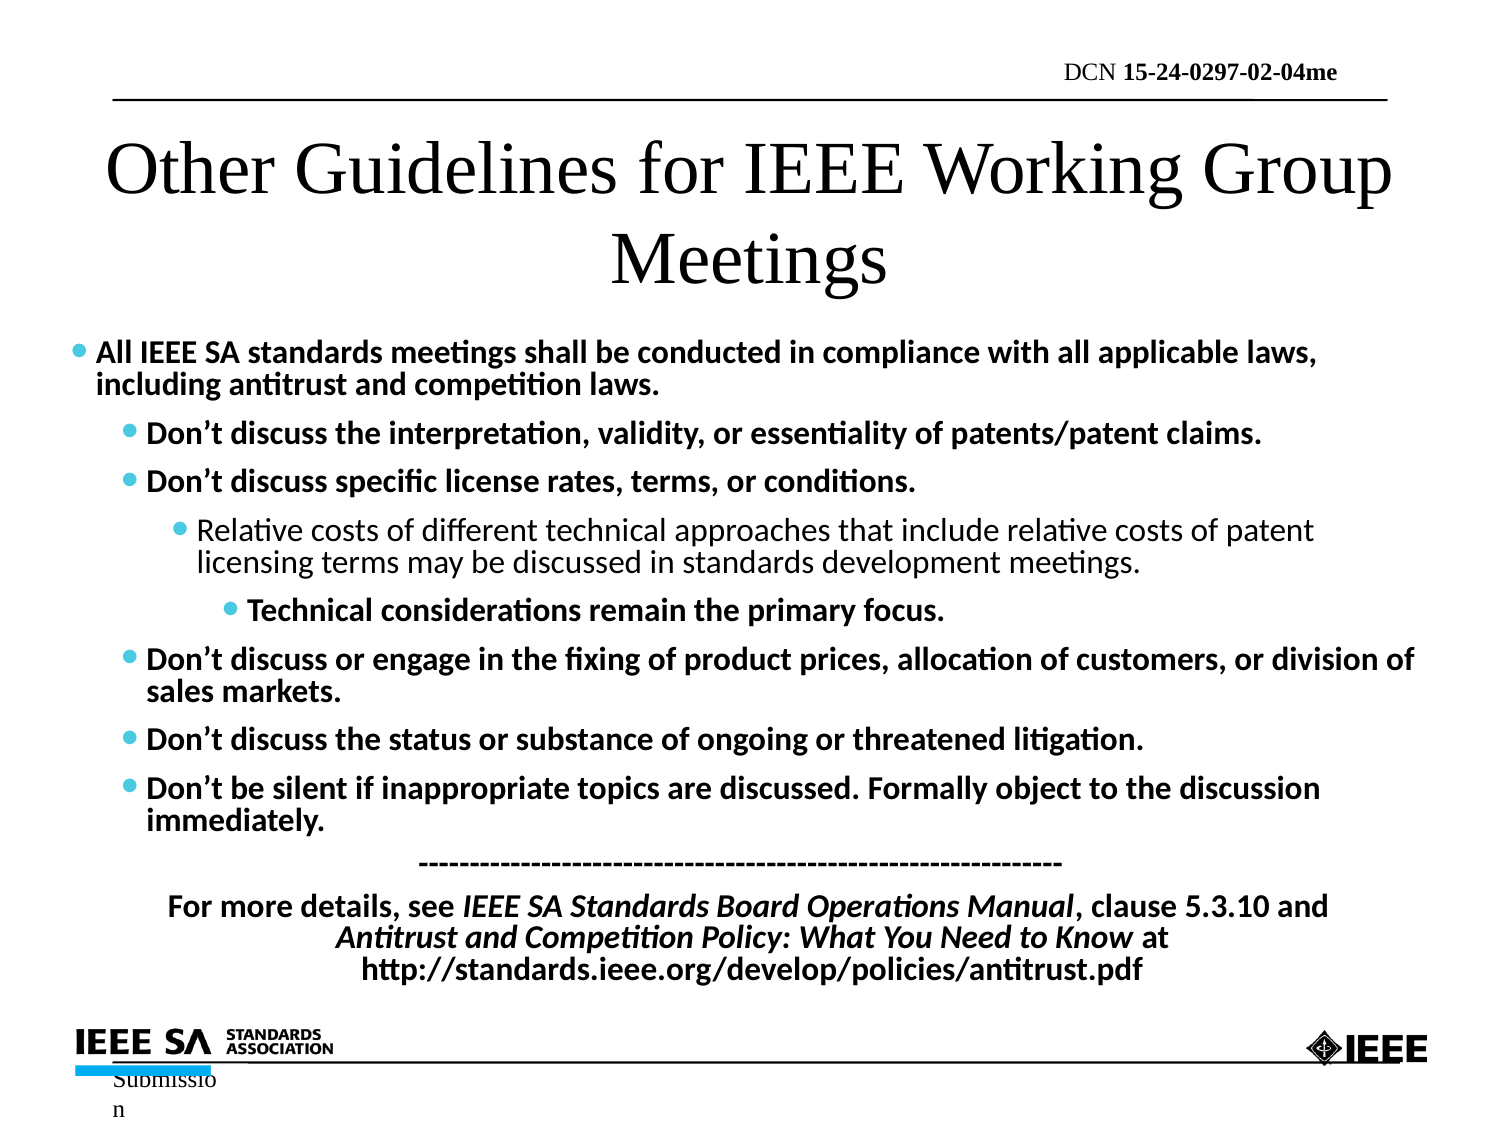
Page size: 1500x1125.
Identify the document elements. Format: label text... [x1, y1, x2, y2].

picture [1306, 1030, 1427, 1066]
picture [75, 1028, 333, 1076]
text_box All IEEE SA standards meetings shall be conducted in compliance with all applicable laws, including antitrust and competition laws. Don’t discuss the interpretation, validity, or essentiality of patents/patent claims. Don’t discuss specific license rates, terms, or conditions. Relative costs of different technical approaches that include relative costs of patent licensing terms may be discussed in standards development meetings. Technical considerations remain the primary focus. Don’t discuss or engage in the fixing of product prices, allocation of customers, or division of sales markets. Don’t discuss the status or substance of ongoing or threatened litigation. Don’t be silent if inappropriate topics are discussed. Formally object to the discussion immediately. --------------------------------------------------------------- For more details, see IEEE SA Standards Board Operations Manual, clause 5.3.10 and Antitrust and Competition Policy: What You Need to Know at http://standards.ieee.org/develop/policies/antitrust.pdf [55, 330, 1449, 1027]
title Other Guidelines for IEEE Working Group Meetings [75, 113, 1425, 185]
list [75, 185, 1425, 330]
